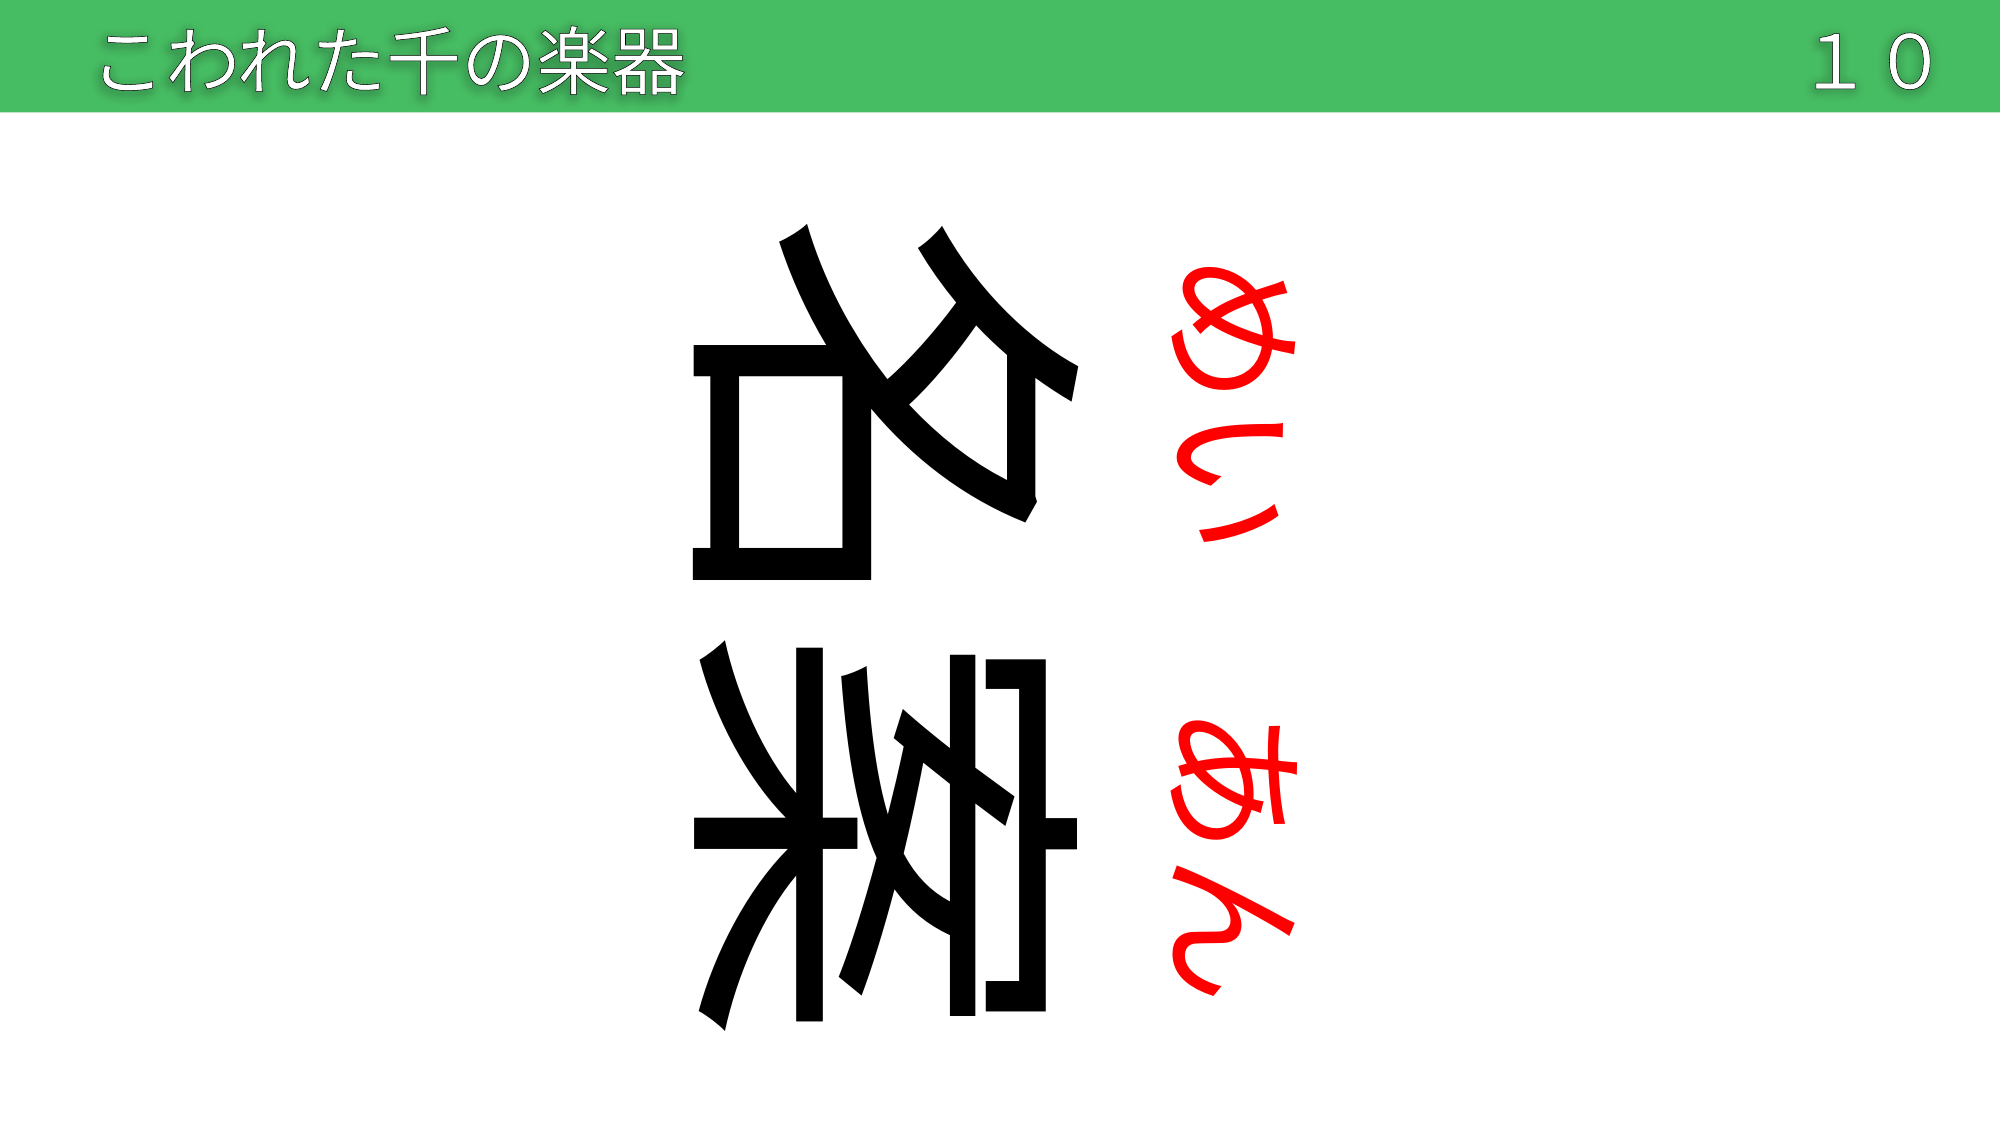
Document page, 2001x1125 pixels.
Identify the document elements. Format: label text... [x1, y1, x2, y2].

text_box めい あん [1124, 239, 1337, 1012]
text_box １０ [1782, 6, 1963, 112]
text_box [0, 0, 2000, 113]
text_box こわれた千の楽器 [75, 6, 1603, 112]
text_box 名案 [616, 195, 1152, 1125]
